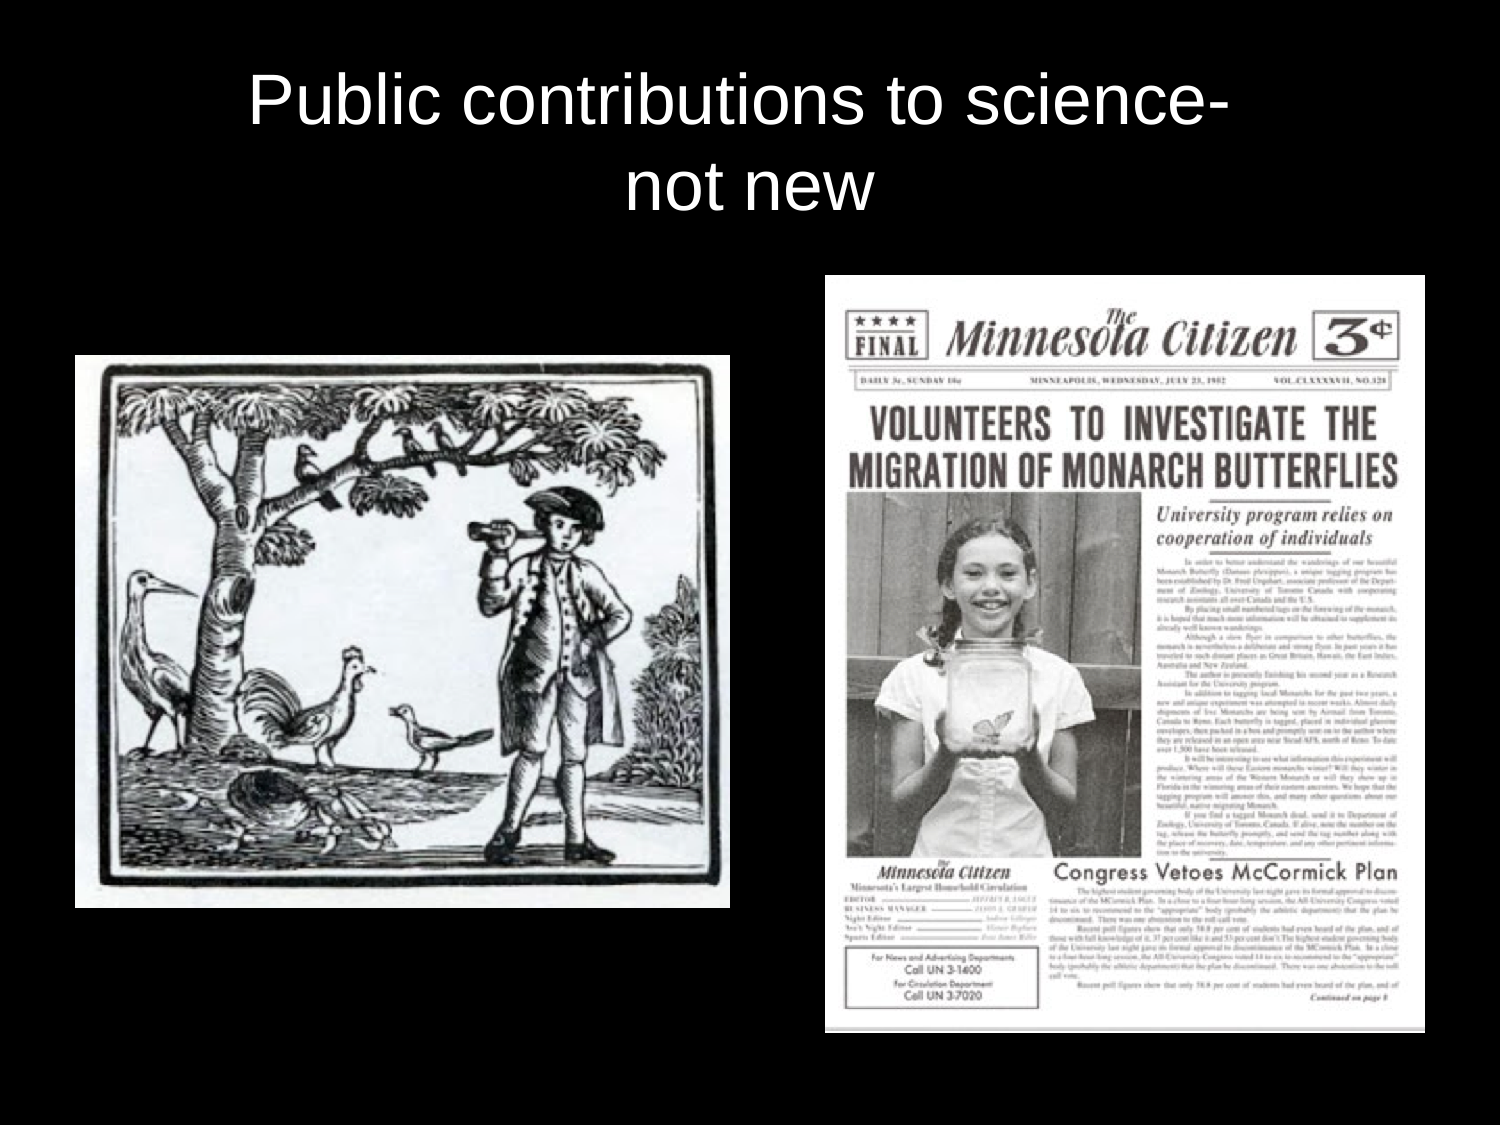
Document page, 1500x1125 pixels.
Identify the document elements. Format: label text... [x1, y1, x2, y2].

title Public contributions to science- not new [75, 45, 1425, 233]
picture [824, 275, 1426, 1033]
picture [74, 355, 730, 909]
